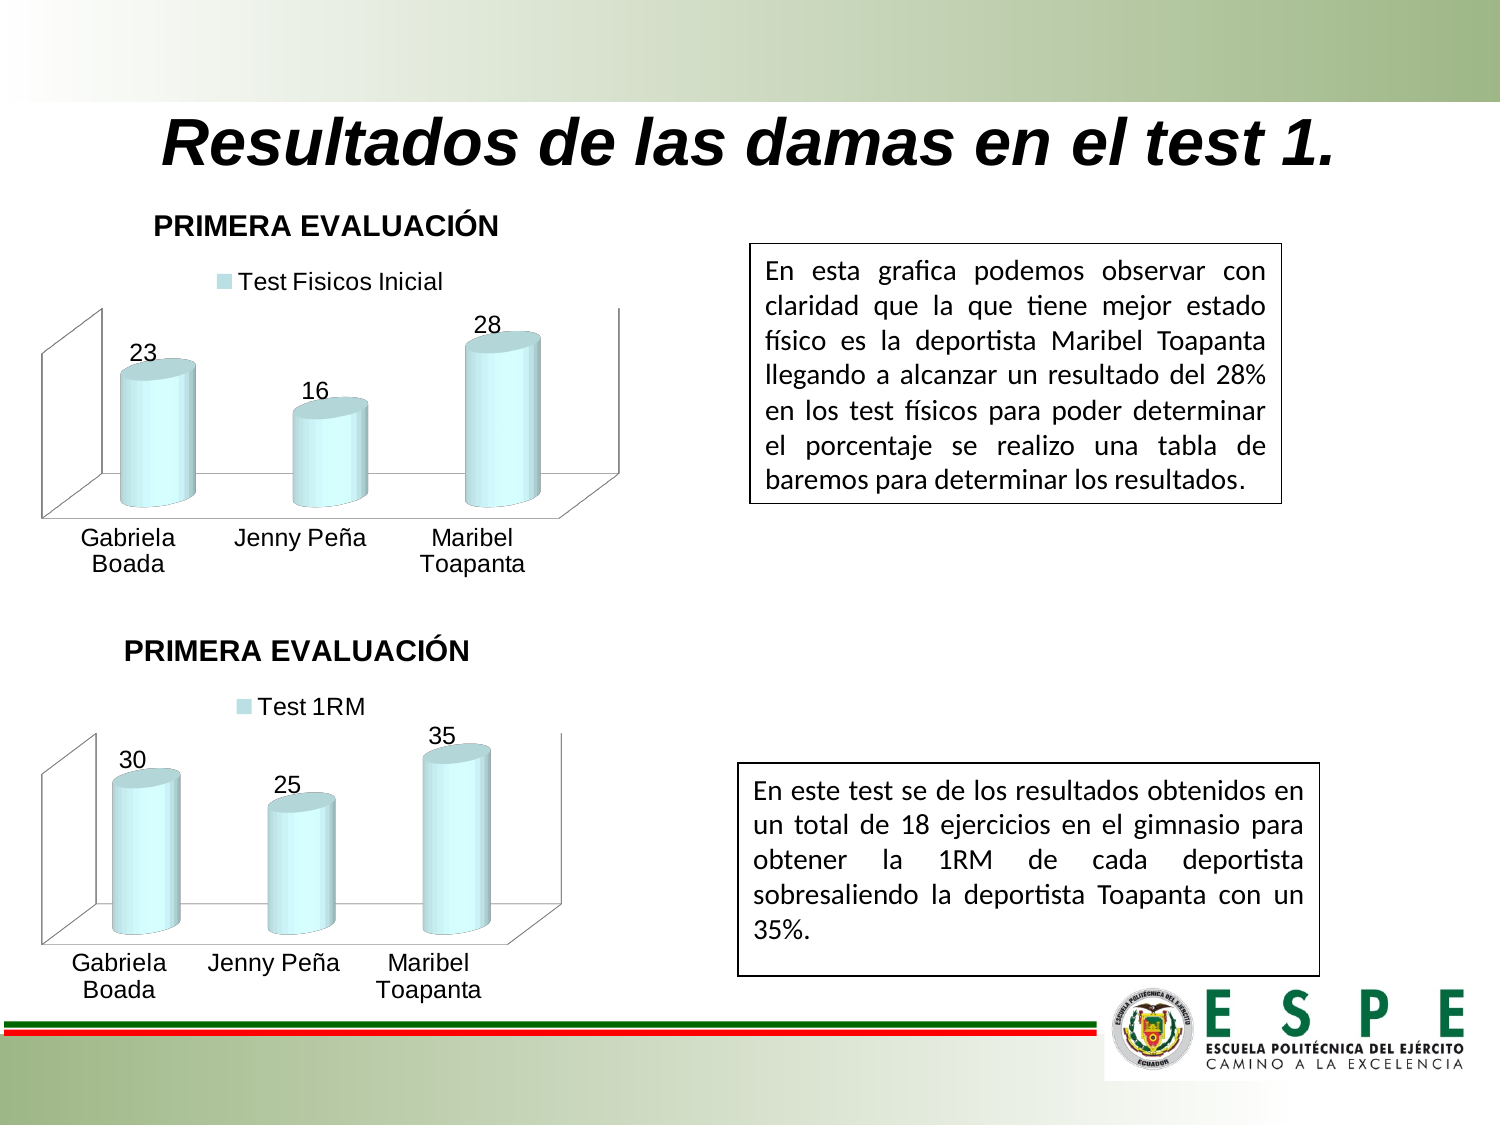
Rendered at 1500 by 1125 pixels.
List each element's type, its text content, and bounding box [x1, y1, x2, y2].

picture [1104, 976, 1483, 1081]
text_box En este test se de los resultados obtenidos en un total de 18 ejercicios en el gimnasio para obtener la 1RM de cada deportista sobresaliendo la deportista Toapanta con un 35%. [738, 763, 1320, 976]
chart [29, 184, 633, 587]
chart [29, 609, 574, 1012]
text_box En esta grafica podemos observar con claridad que la que tiene mejor estado físico es la deportista Maribel Toapanta llegando a alcanzar un resultado del 28% en los test físicos para poder determinar el porcentaje se realizo una tabla de baremos para determinar los resultados. [750, 243, 1282, 504]
title Resultados de las damas en el test 1. [75, 45, 1425, 233]
